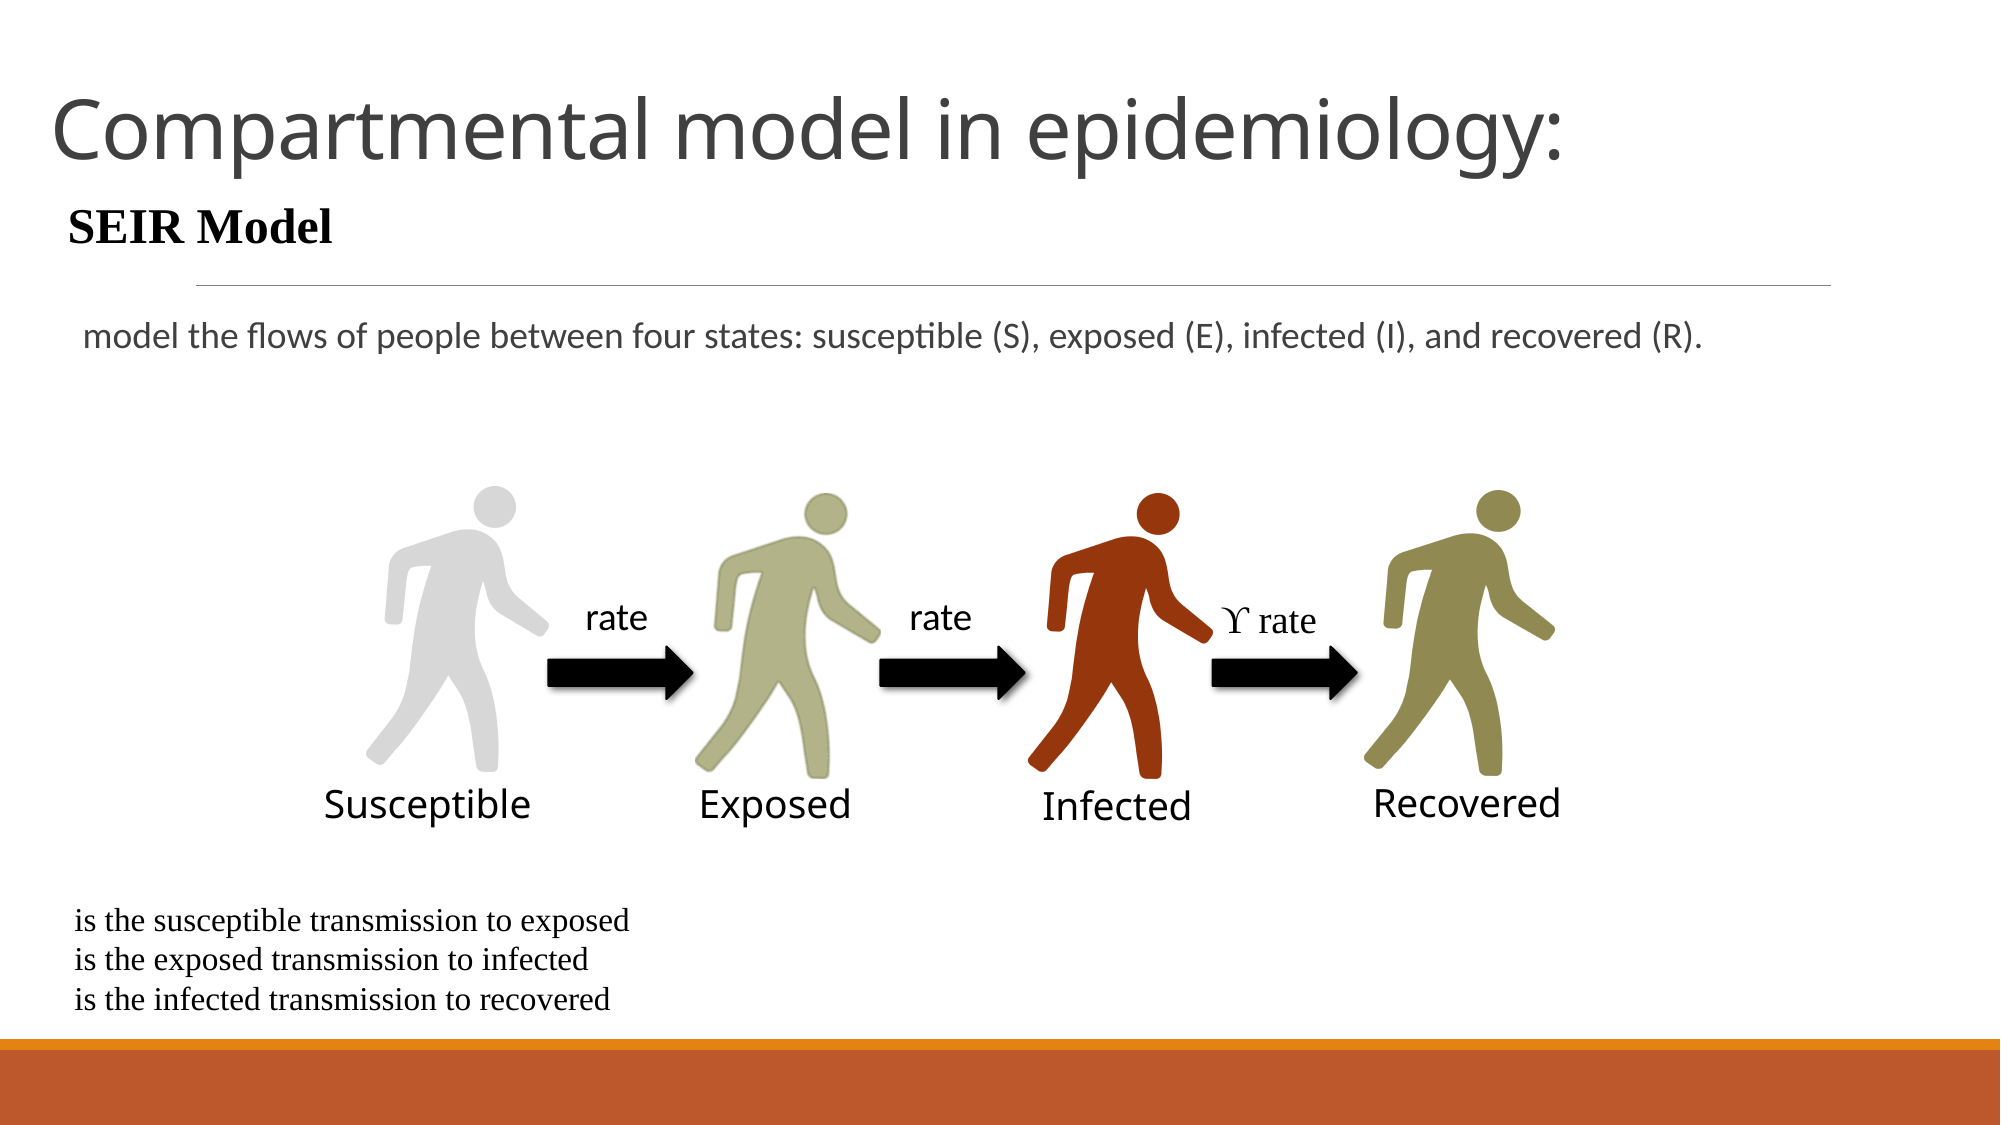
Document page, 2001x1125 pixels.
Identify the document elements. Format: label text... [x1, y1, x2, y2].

text_box Recovered [1302, 771, 1632, 833]
text_box Infected [1005, 774, 1230, 836]
text_box [559, 645, 692, 700]
text_box SEIR Model [52, 185, 348, 261]
list model the flows of people between four states: susceptible (S), exposed (E), infected (I), and recovered (R). [67, 308, 1887, 1090]
picture [1363, 489, 1556, 776]
picture [1027, 493, 1214, 780]
title Compartmental model in epidemiology: [35, 27, 1838, 184]
text_box [890, 645, 1024, 700]
text_box [1220, 646, 1358, 700]
text_box Susceptible [270, 772, 585, 834]
text_box ϒ rate [1220, 587, 1332, 649]
picture [695, 493, 882, 780]
text_box Exposed [633, 772, 917, 834]
picture [365, 485, 549, 772]
